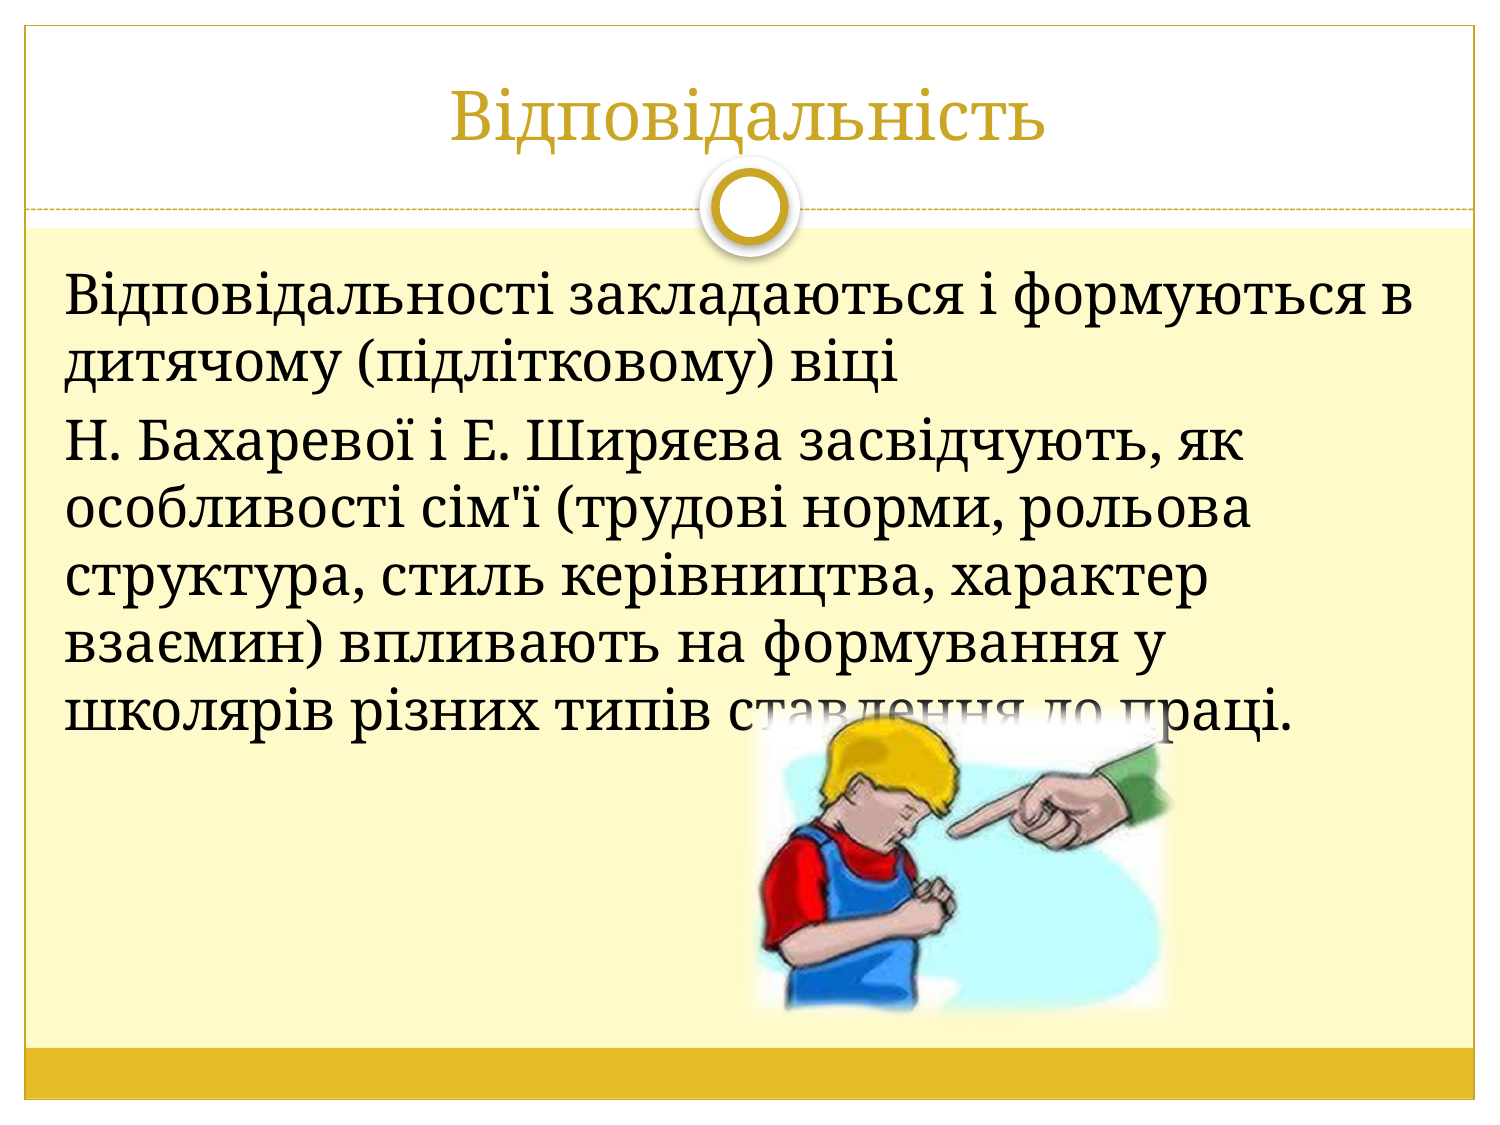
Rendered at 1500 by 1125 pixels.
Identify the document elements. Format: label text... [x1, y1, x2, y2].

list Відповідальності закладаються і формуються в дитячому (підлітковому) віці Н. Бахаревої і Е. Ширяєва засвідчують, як особливості сім'ї (трудові норми, рольова структура, стиль керівництва, характер взаємин) впливають на формування у школярів різних типів ставлення до праці. [49, 250, 1445, 1001]
picture [737, 692, 1183, 1026]
title Відповідальність [49, 37, 1450, 162]
